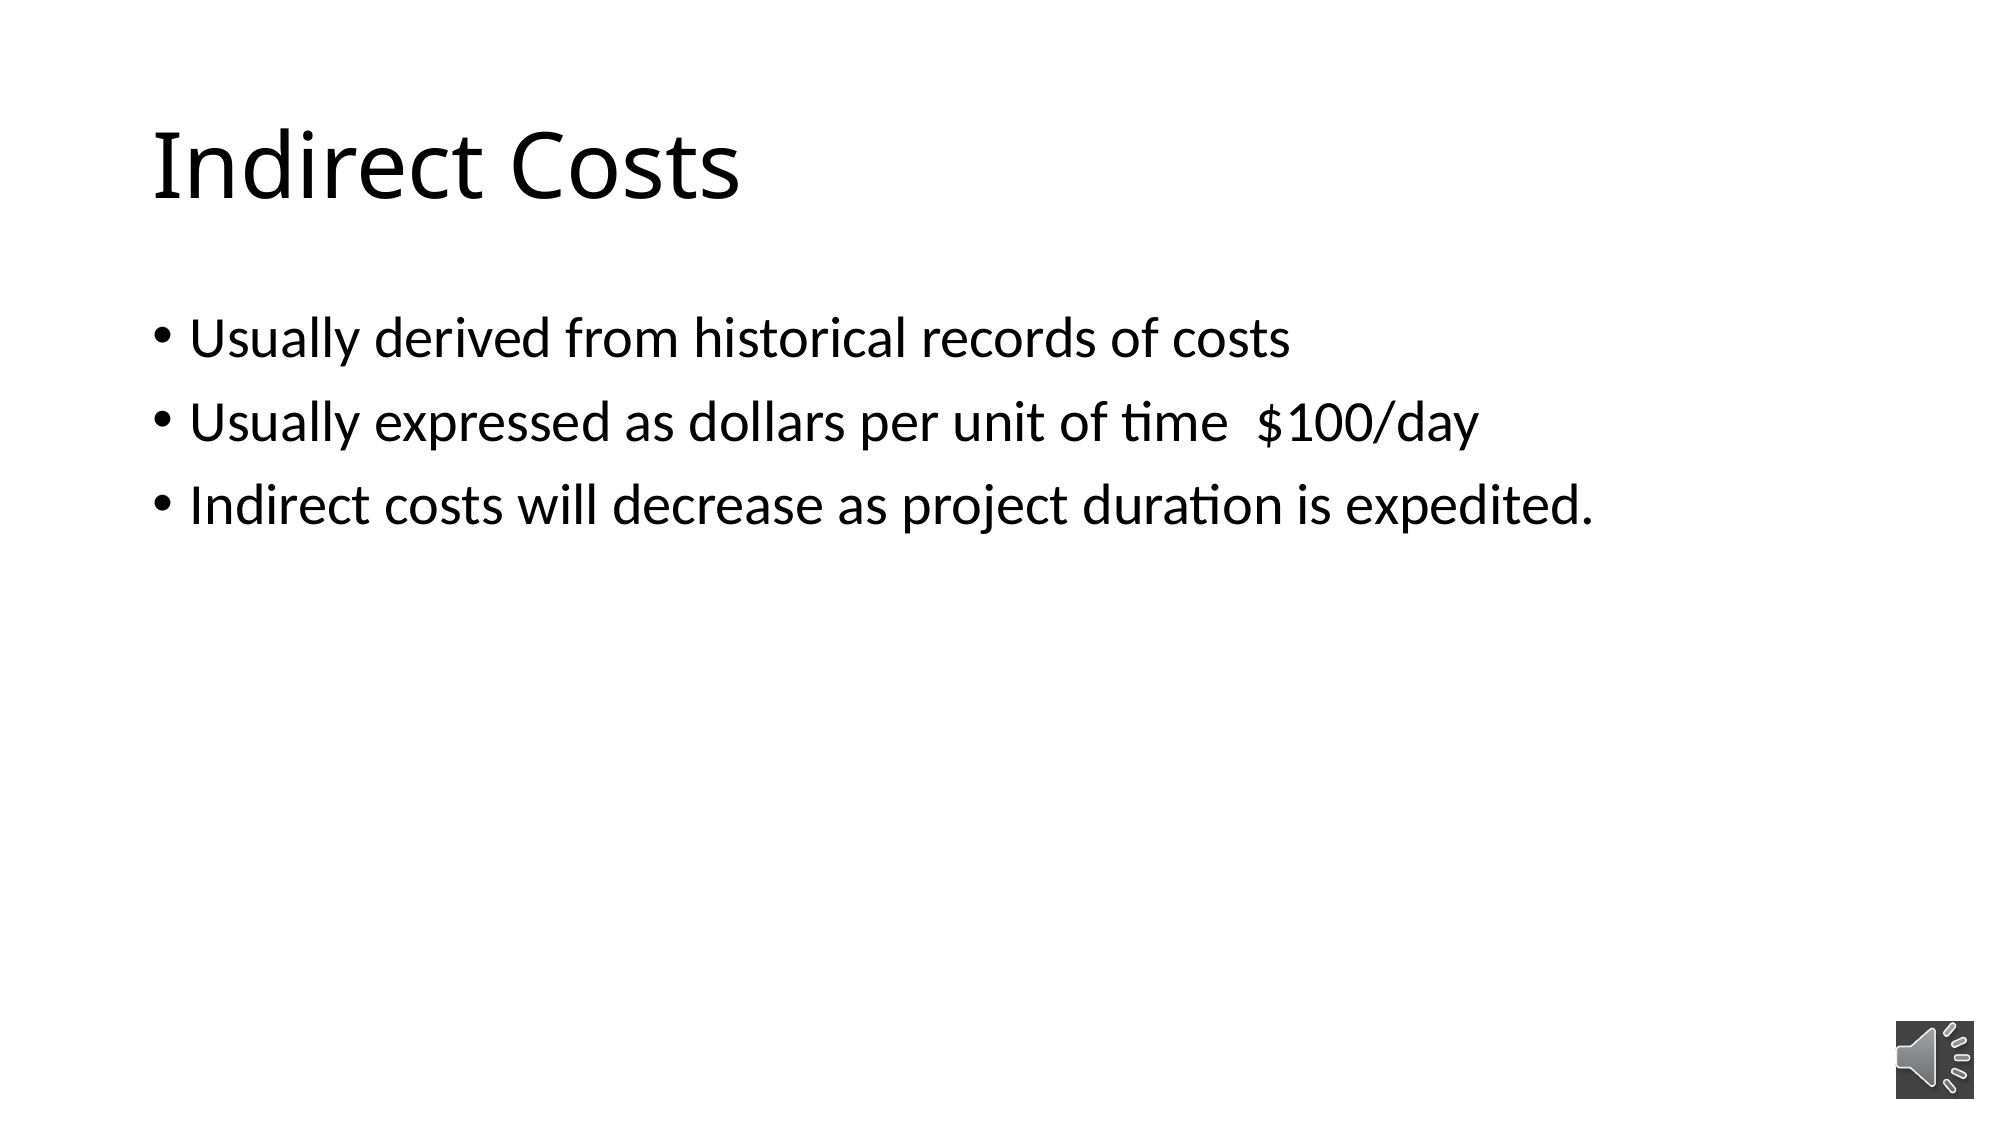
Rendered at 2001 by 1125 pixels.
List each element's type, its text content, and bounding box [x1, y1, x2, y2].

title Indirect Costs [137, 59, 1863, 278]
list Usually derived from historical records of costs Usually expressed as dollars per unit of time $100/day Indirect costs will decrease as project duration is expedited. [137, 299, 1863, 1014]
picture [1894, 1019, 1975, 1100]
